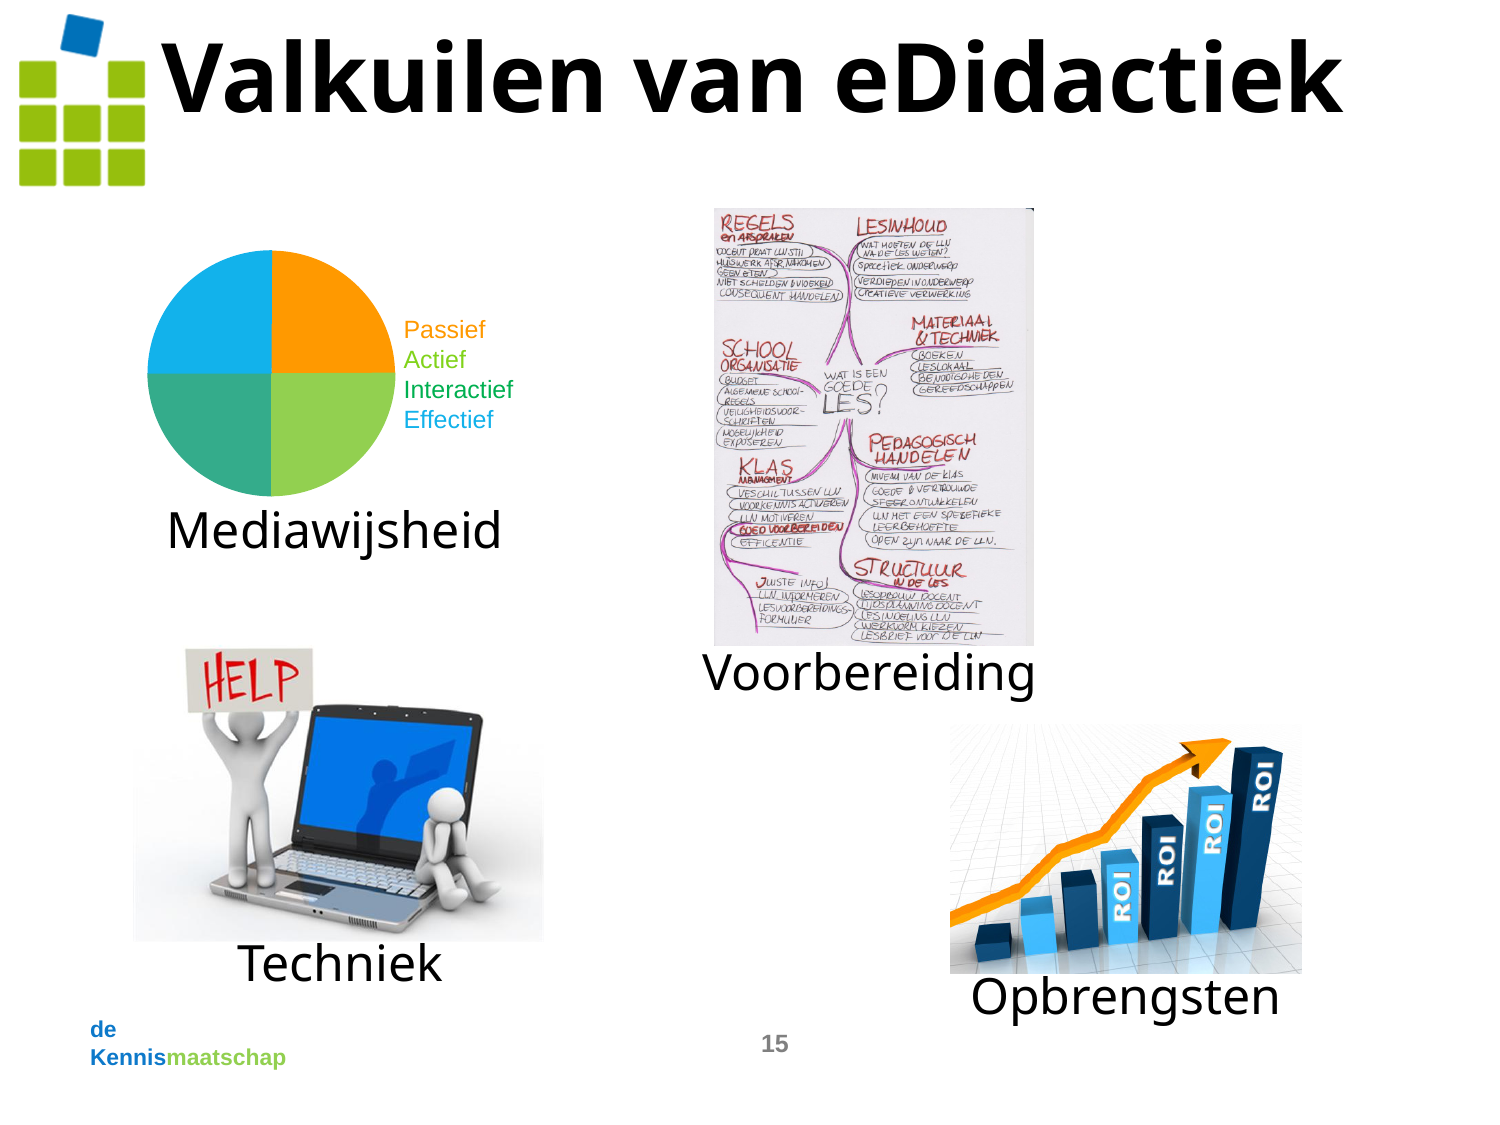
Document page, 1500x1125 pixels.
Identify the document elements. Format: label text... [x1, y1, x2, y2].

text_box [133, 633, 544, 1000]
picture [17, 3, 147, 197]
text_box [697, 207, 1043, 710]
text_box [146, 247, 530, 500]
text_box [950, 723, 1302, 1034]
footer de Kennismaatschap [75, 1012, 624, 1073]
text_box Mediawijsheid [151, 507, 519, 567]
title Valkuilen van eDidactiek [146, 8, 1495, 197]
slide_number 15 [624, 1012, 925, 1073]
